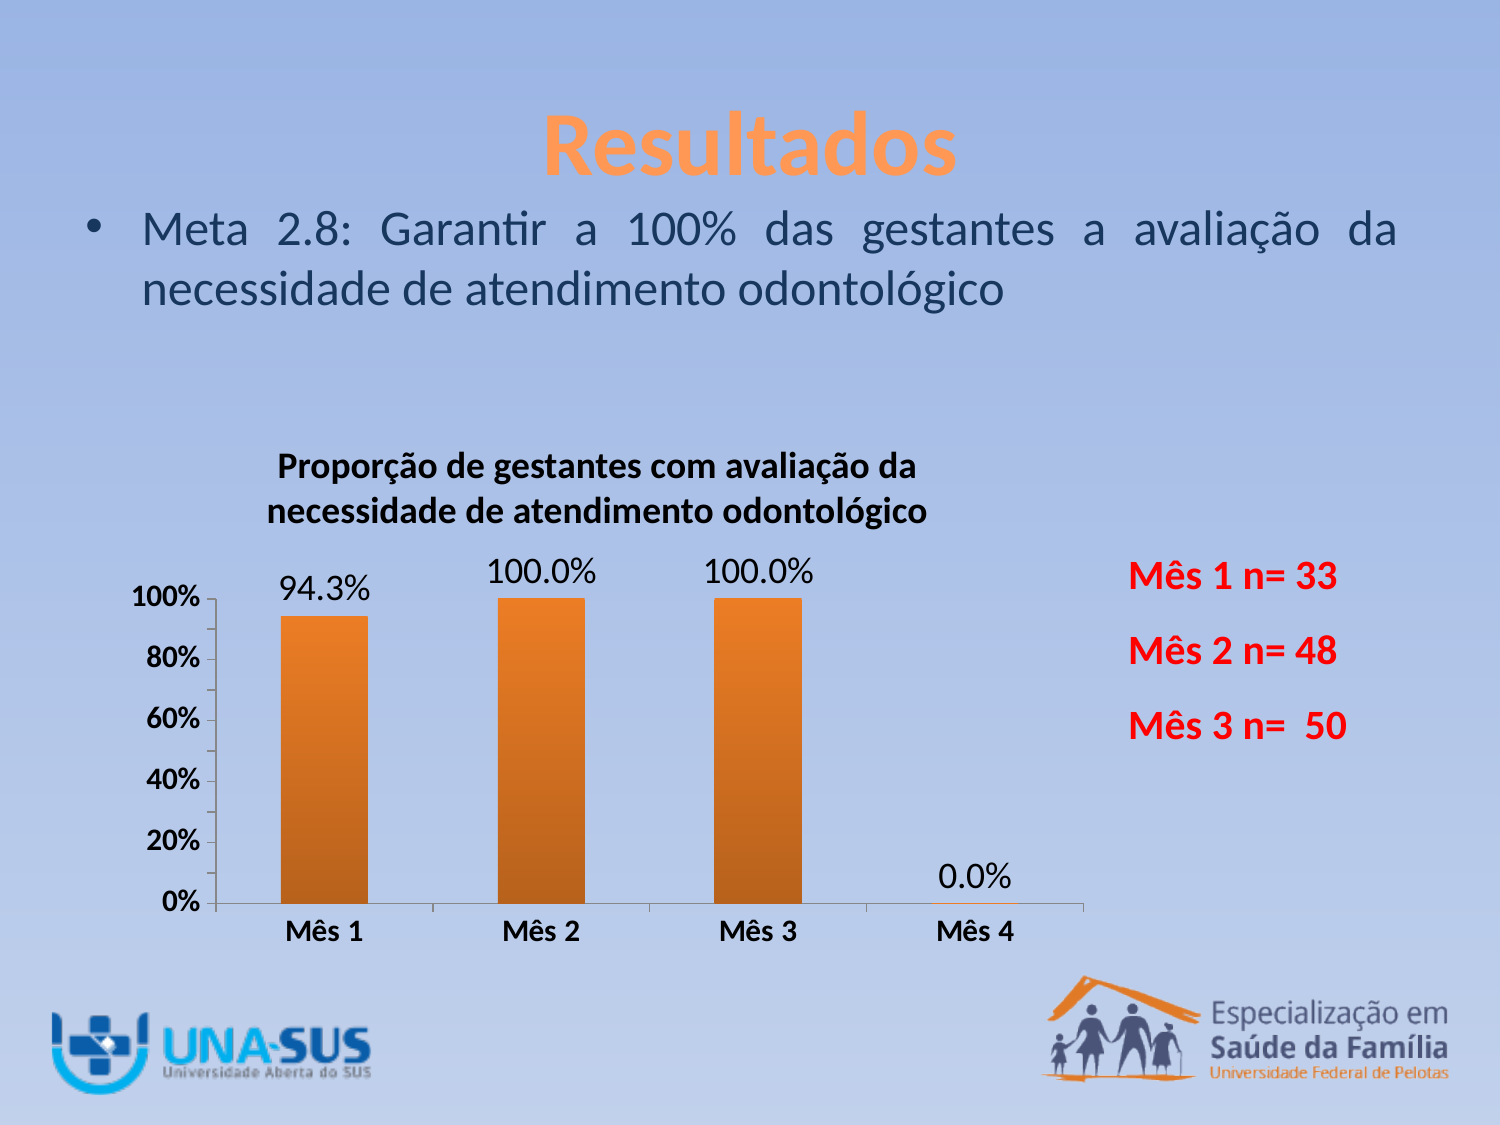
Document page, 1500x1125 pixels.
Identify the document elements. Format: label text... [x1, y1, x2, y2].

text_box Mês 1 n= 33 Mês 2 n= 48 Mês 3 n= 50 [1113, 515, 1407, 756]
text_box Proporção de gestantes com avaliação da necessidade de atendimento odontológico [222, 433, 973, 502]
picture [1031, 972, 1465, 1090]
chart [105, 503, 1102, 997]
picture [46, 995, 382, 1102]
list Meta 2.8: Garantir a 100% das gestantes a avaliação da necessidade de atendimento odontológico [70, 187, 1414, 324]
title Resultados [75, 45, 1425, 233]
